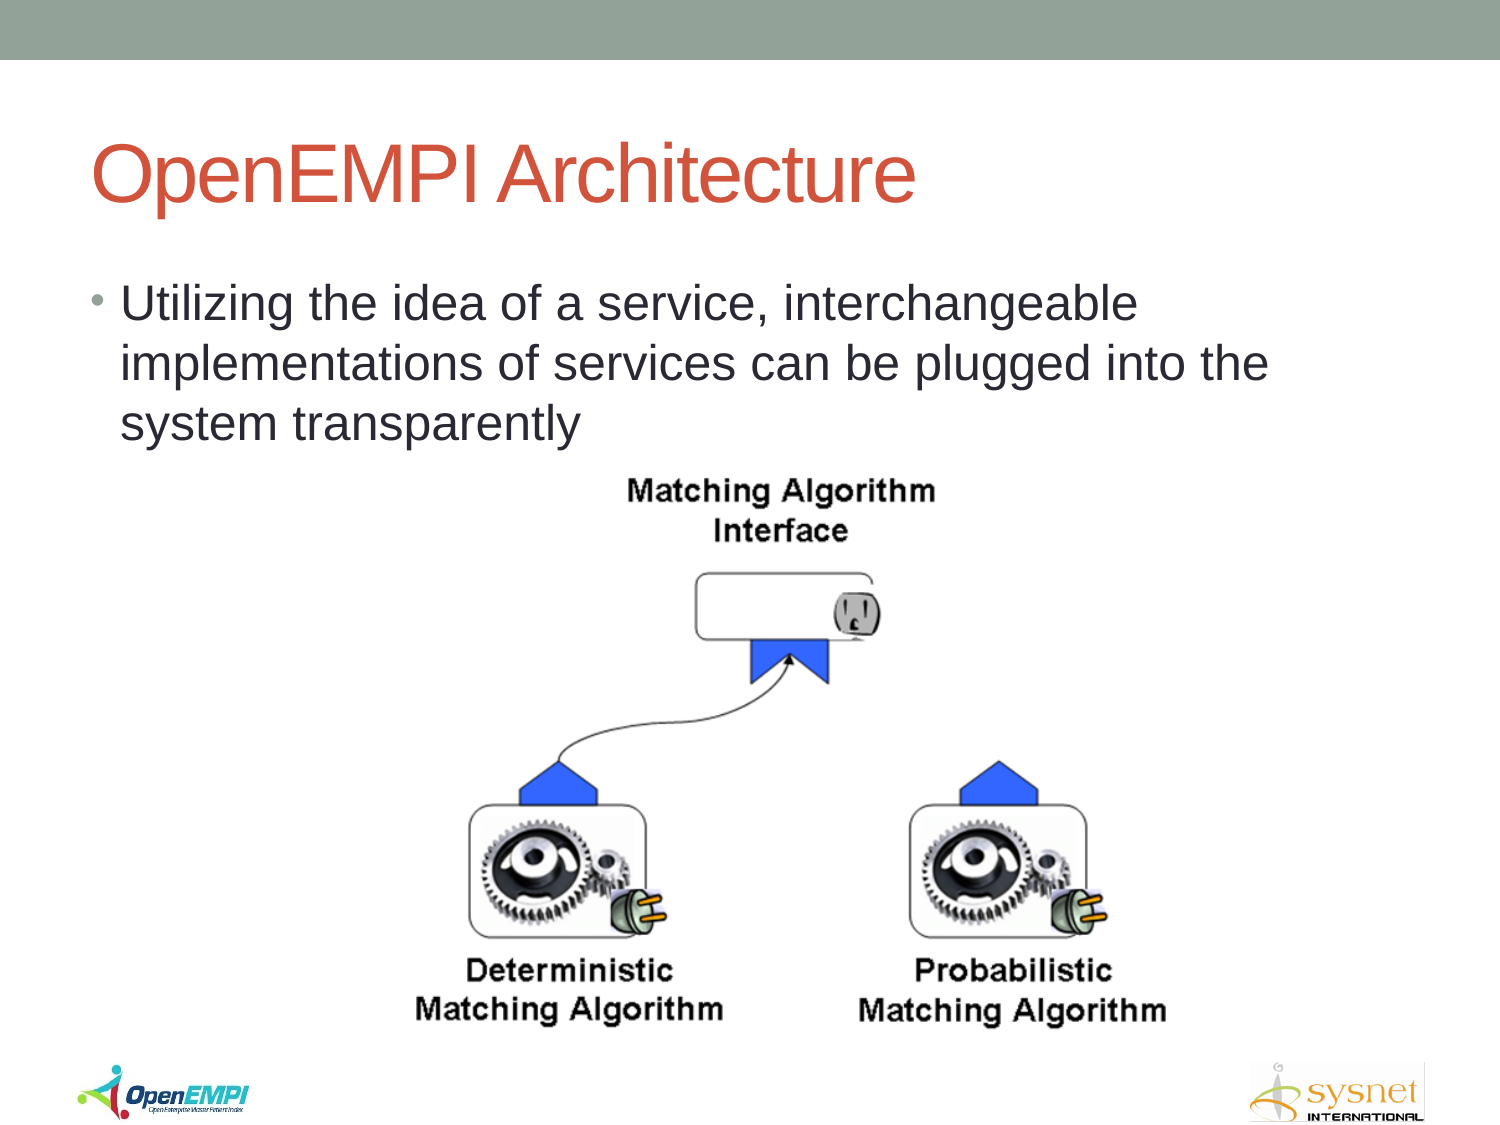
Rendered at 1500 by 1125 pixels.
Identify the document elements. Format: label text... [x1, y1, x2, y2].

picture [399, 462, 1183, 1038]
picture [75, 1063, 250, 1124]
picture [1250, 1063, 1425, 1122]
title OpenEMPI Architecture [75, 87, 1425, 250]
list Utilizing the idea of a service, interchangeable implementations of services can be plugged into the system transparently [75, 262, 1425, 1063]
